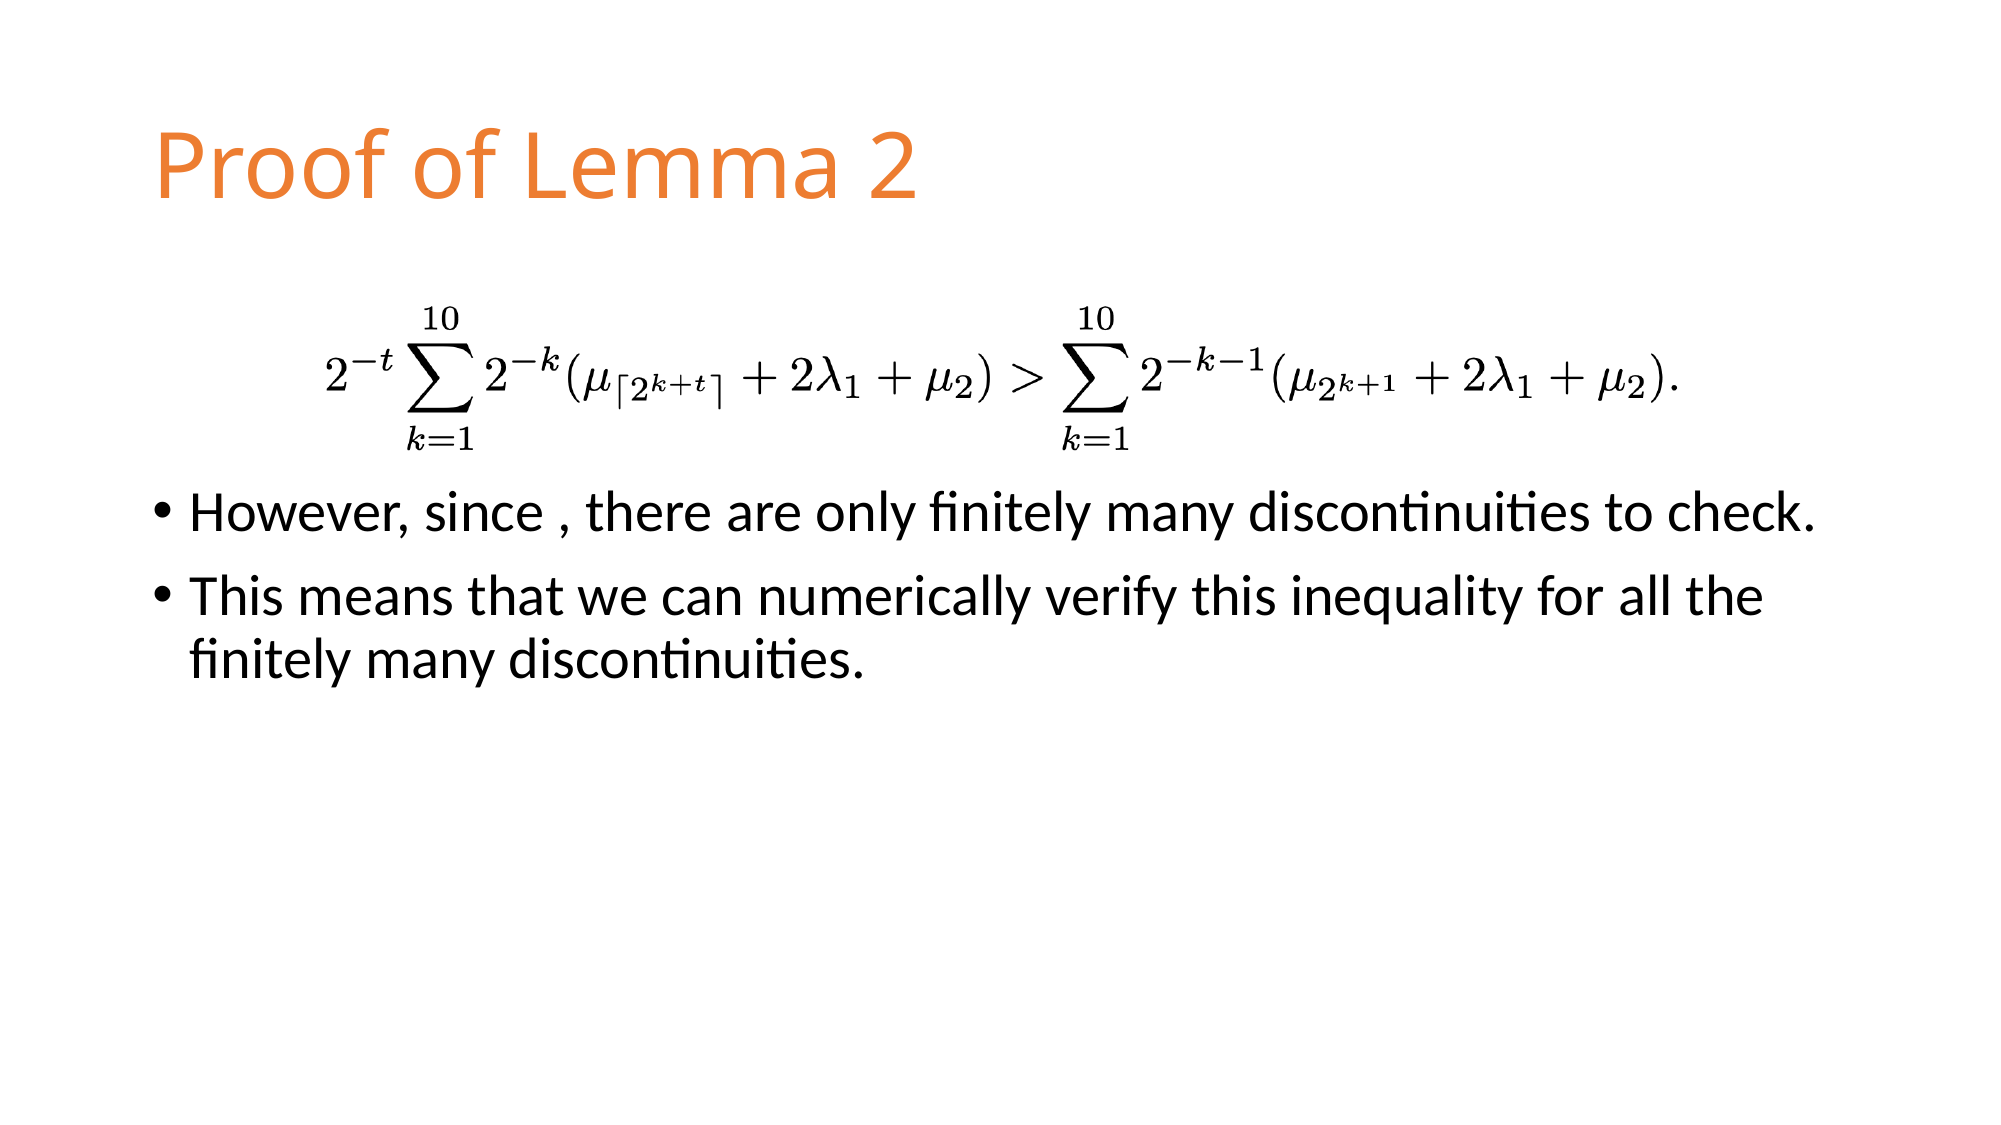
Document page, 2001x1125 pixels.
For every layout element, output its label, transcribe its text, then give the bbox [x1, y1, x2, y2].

title Proof of Lemma 2 [137, 59, 1863, 278]
picture [316, 297, 1684, 462]
